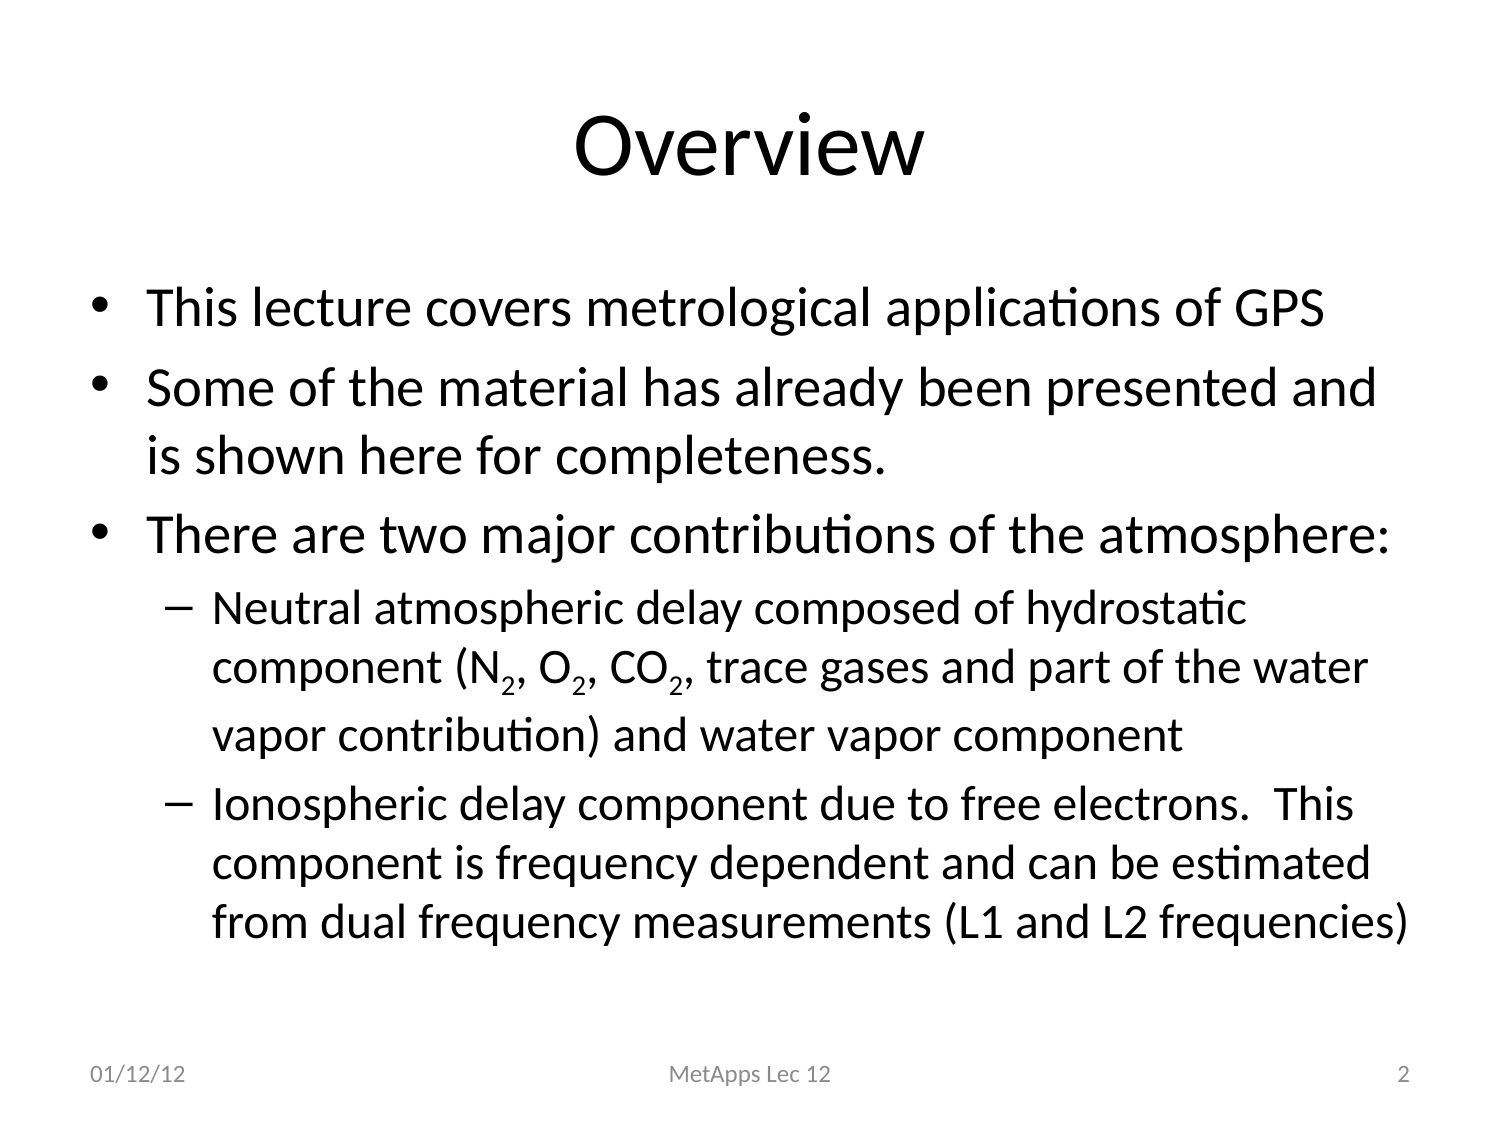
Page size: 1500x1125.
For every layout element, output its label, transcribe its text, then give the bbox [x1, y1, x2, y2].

slide_number 2 [1074, 1042, 1425, 1103]
title Overview [75, 45, 1425, 233]
footer MetApps Lec 12 [512, 1042, 988, 1103]
list This lecture covers metrological applications of GPS Some of the material has already been presented and is shown here for completeness. There are two major contributions of the atmosphere: Neutral atmospheric delay composed of hydrostatic component (N2, O2, CO2, trace gases and part of the water vapor contribution) and water vapor component Ionospheric delay component due to free electrons. This component is frequency dependent and can be estimated from dual frequency measurements (L1 and L2 frequencies) [75, 262, 1425, 1005]
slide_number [75, 1042, 425, 1103]
